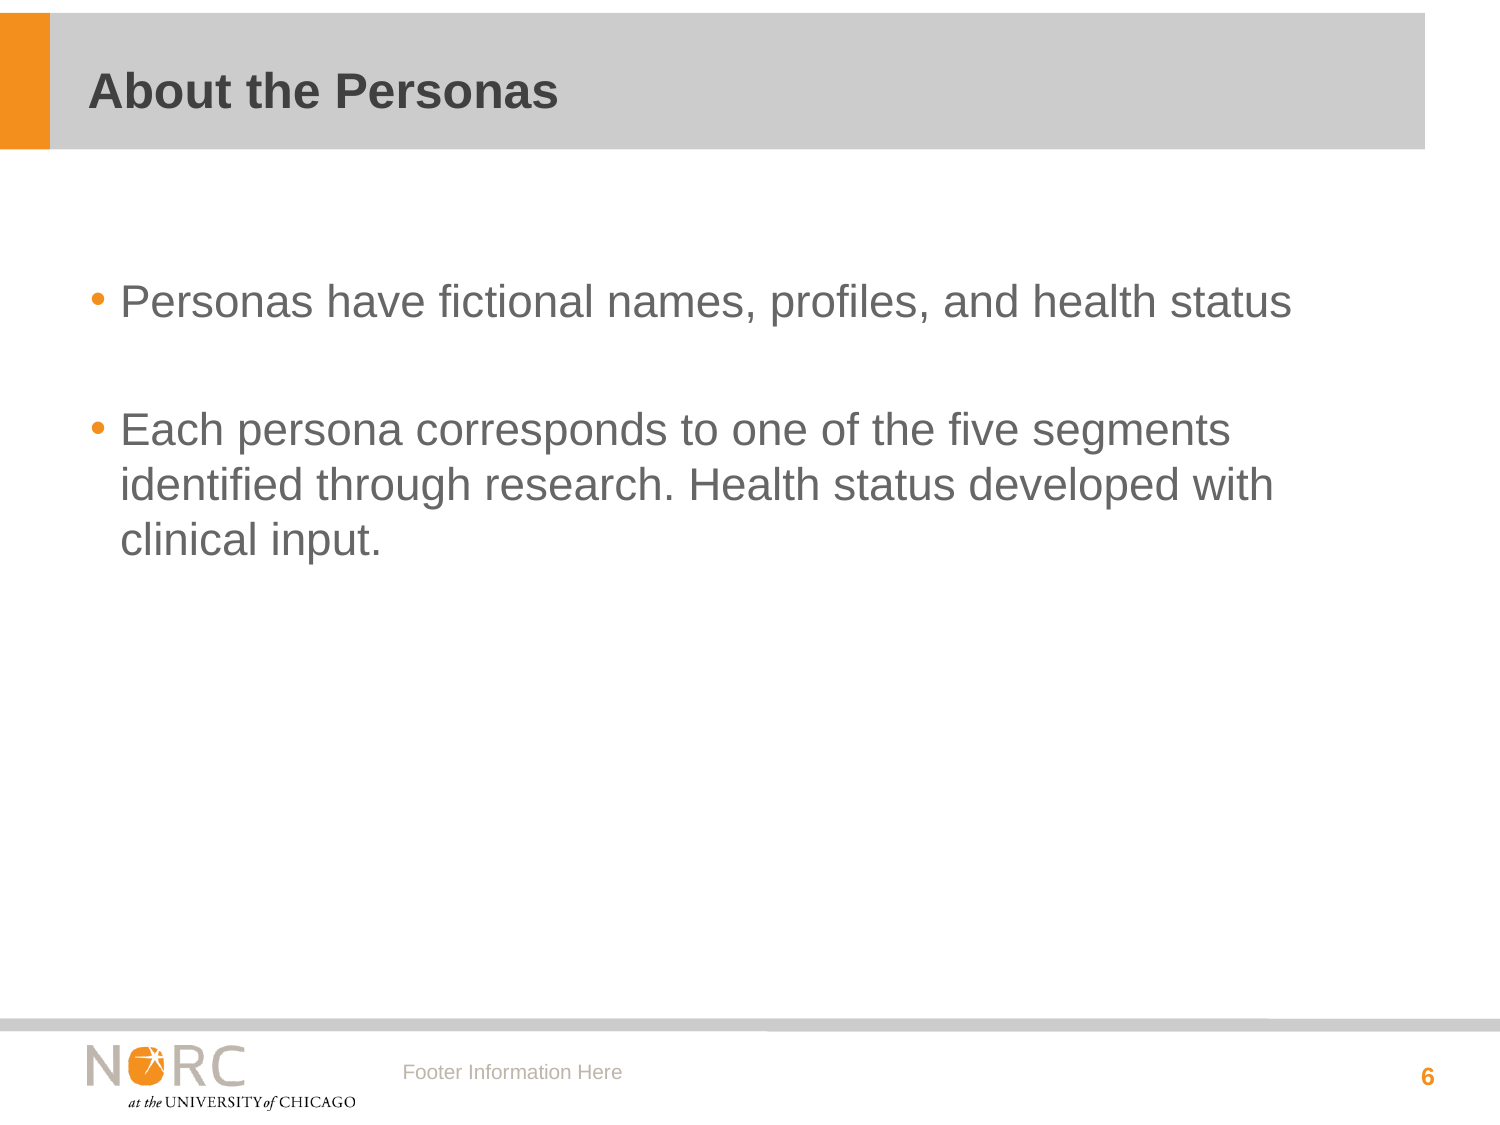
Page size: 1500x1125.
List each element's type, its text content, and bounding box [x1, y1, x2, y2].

title About the Personas [50, 12, 1425, 150]
footer Footer Information Here [387, 1050, 1350, 1100]
list Personas have fictional names, profiles, and health status Each persona corresponds to one of the five segments identified through research. Health status developed with clinical input. [75, 200, 1425, 975]
picture [87, 1045, 355, 1111]
slide_number 6 [1350, 1050, 1450, 1100]
